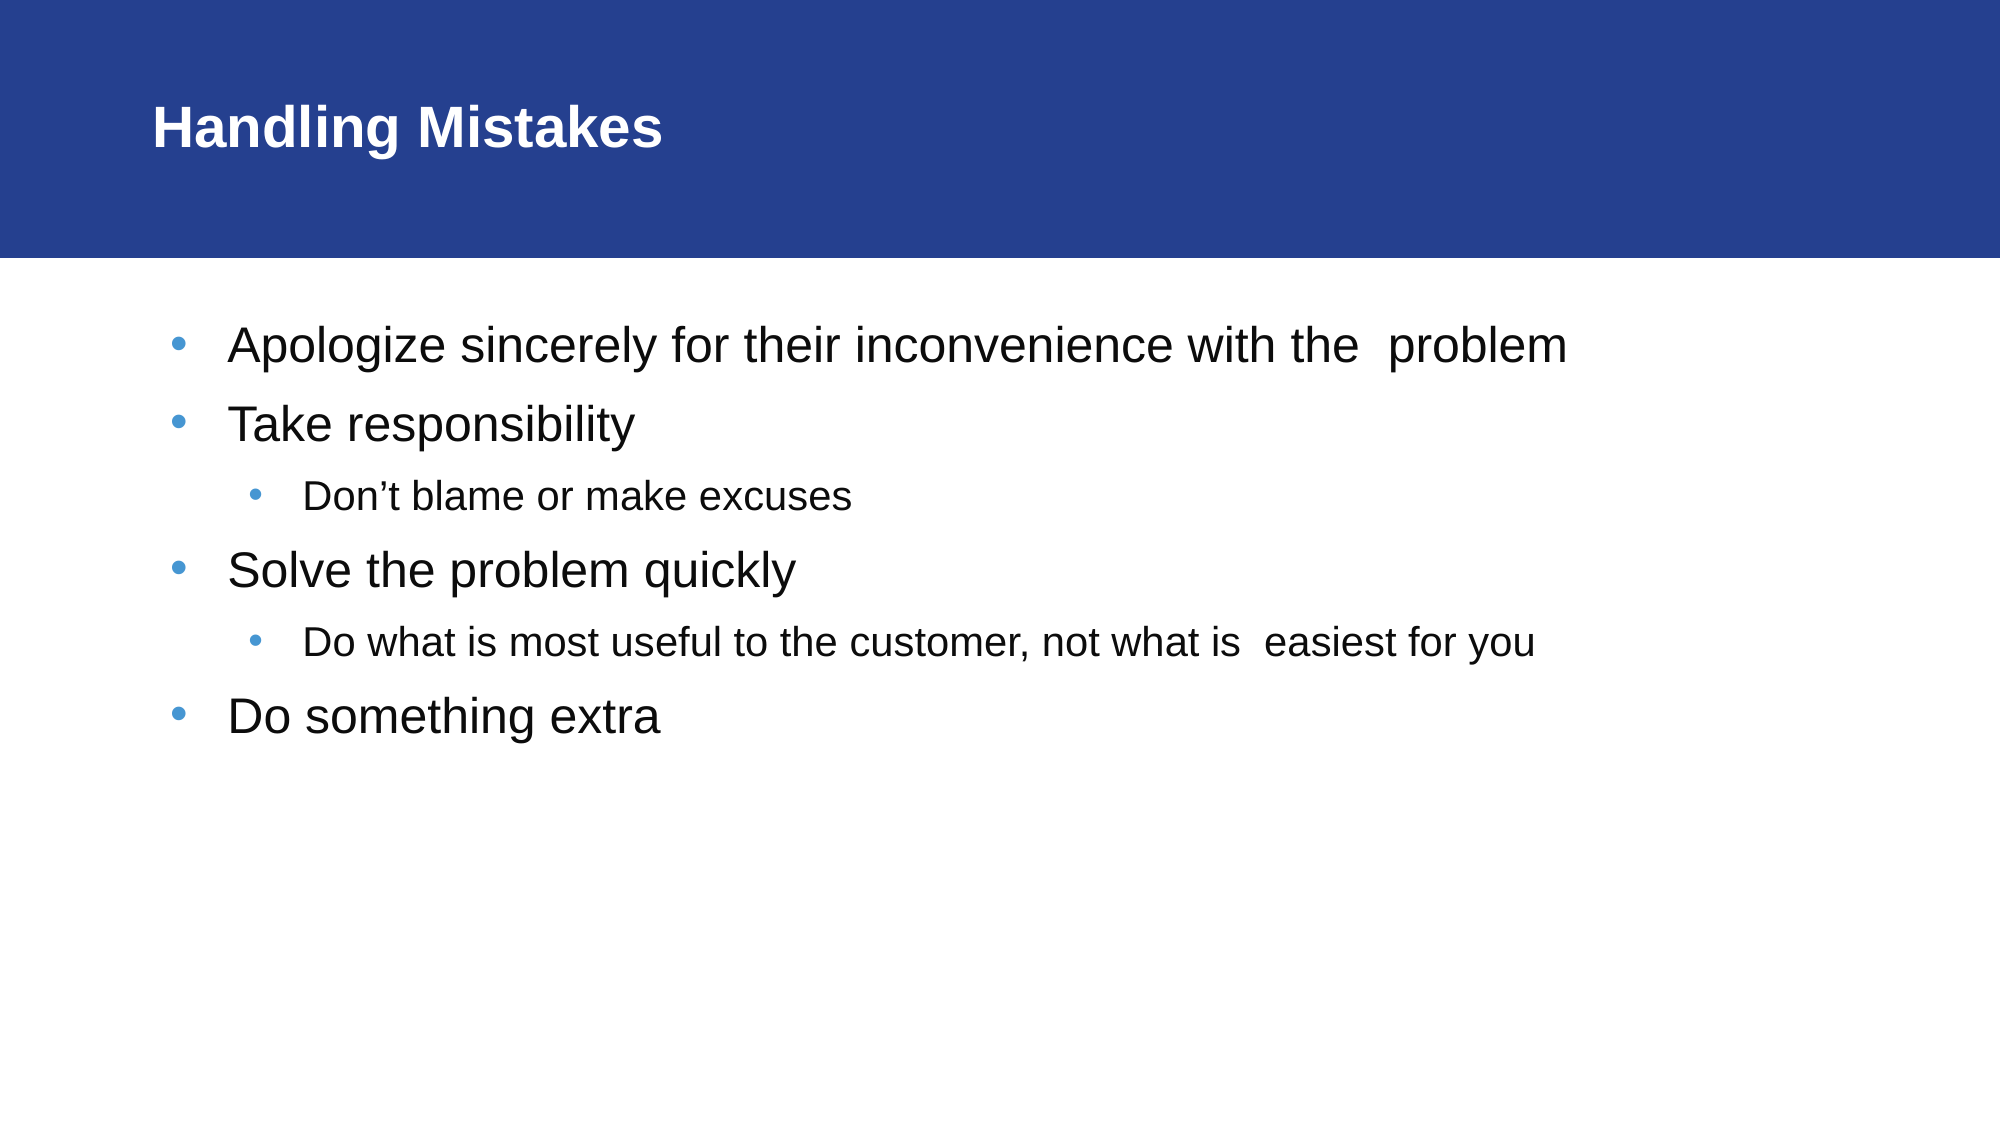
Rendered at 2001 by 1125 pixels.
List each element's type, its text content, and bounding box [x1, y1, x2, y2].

list Apologize sincerely for their inconvenience with the problem Take responsibility Don’t blame or make excuses Solve the problem quickly Do what is most useful to the customer, not what is easiest for you Do something extra [137, 299, 1863, 1025]
title Handling Mistakes [137, 20, 1863, 238]
